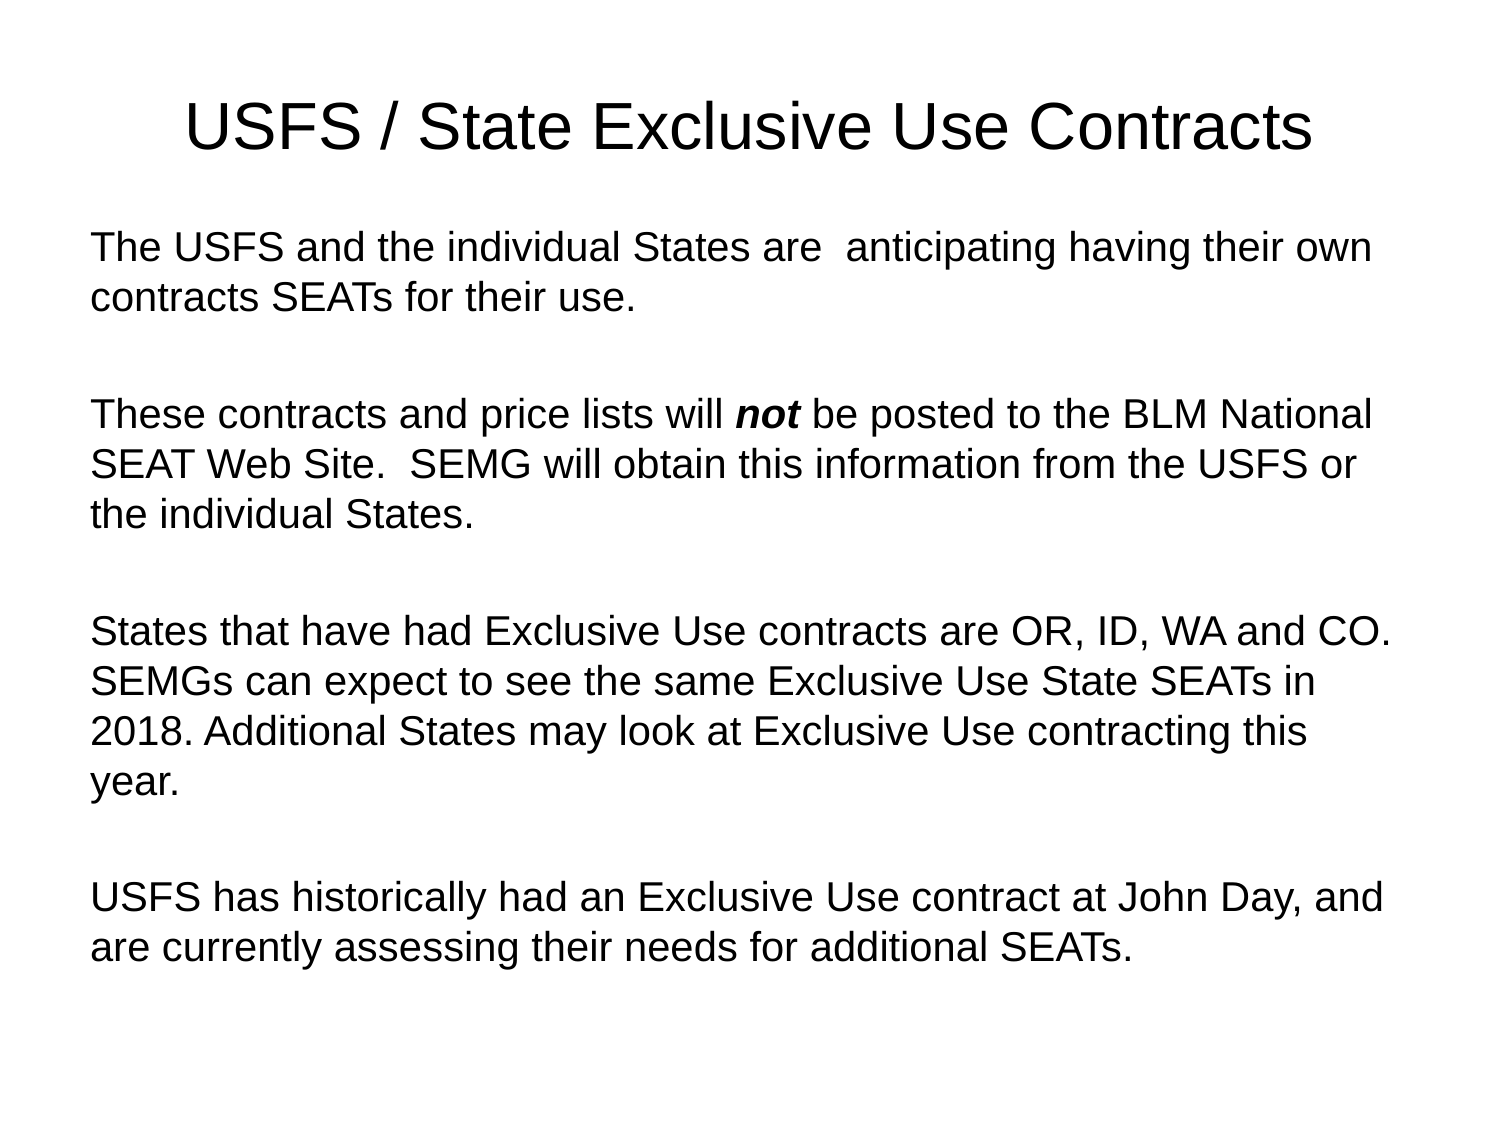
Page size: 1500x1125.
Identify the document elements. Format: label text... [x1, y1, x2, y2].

list The USFS and the individual States are anticipating having their own contracts SEATs for their use. These contracts and price lists will not be posted to the BLM National SEAT Web Site. SEMG will obtain this information from the USFS or the individual States. States that have had Exclusive Use contracts are OR, ID, WA and CO. SEMGs can expect to see the same Exclusive Use State SEATs in 2018. Additional States may look at Exclusive Use contracting this year. USFS has historically had an Exclusive Use contract at John Day, and are currently assessing their needs for additional SEATs. [75, 212, 1425, 1038]
title USFS / State Exclusive Use Contracts [75, 45, 1425, 200]
